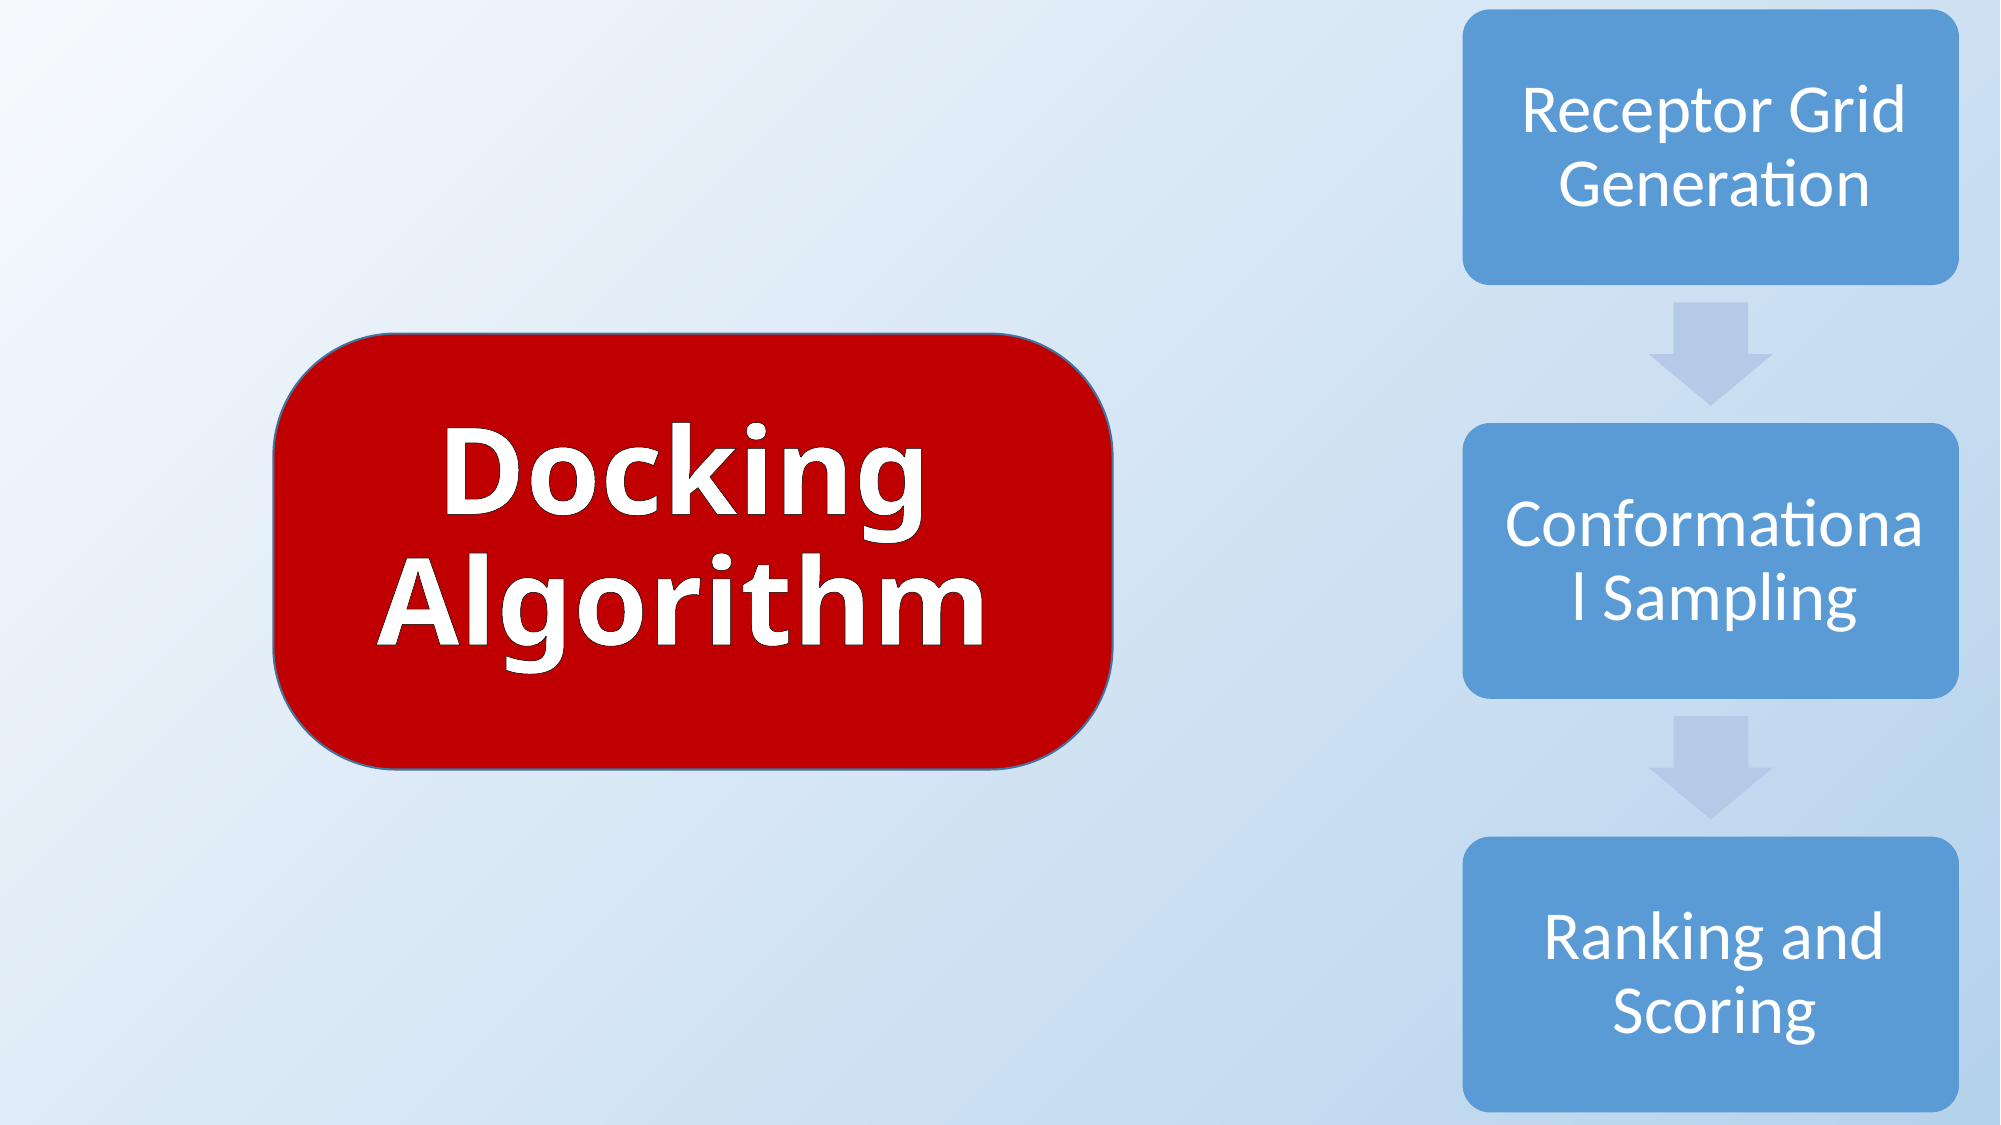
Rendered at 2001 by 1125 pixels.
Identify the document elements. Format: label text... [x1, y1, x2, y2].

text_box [1427, 9, 1995, 1113]
text_box Docking Algorithm [323, 359, 1044, 722]
text_box [272, 332, 1114, 771]
